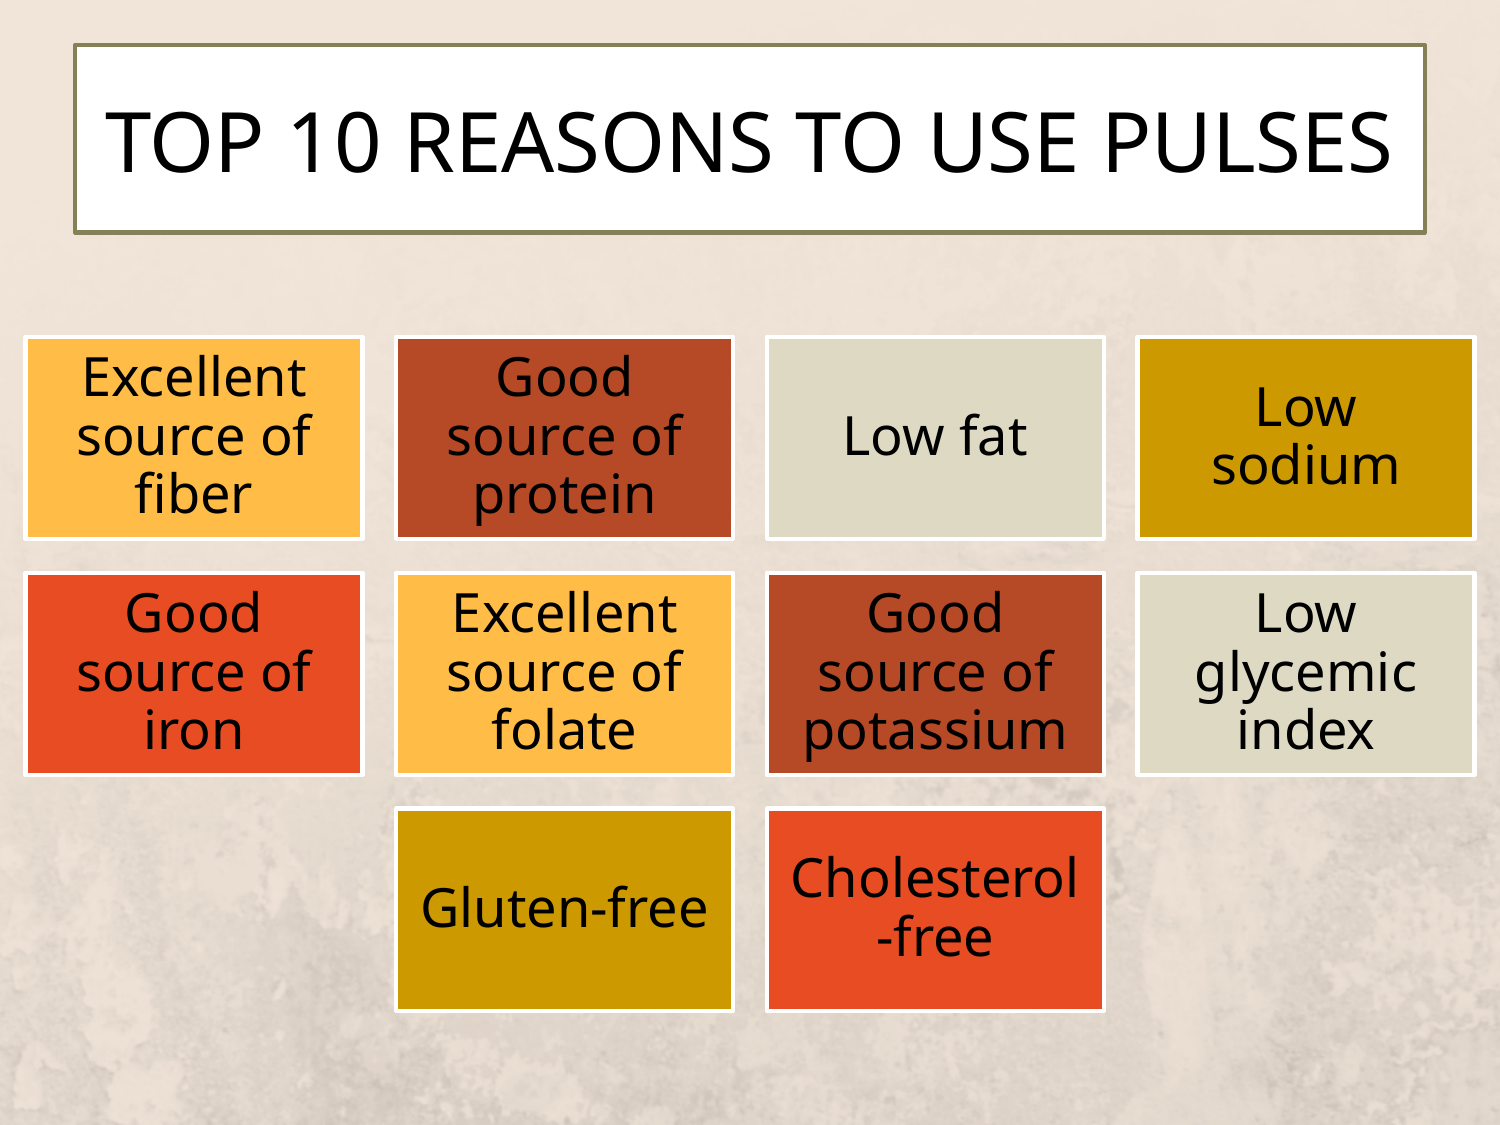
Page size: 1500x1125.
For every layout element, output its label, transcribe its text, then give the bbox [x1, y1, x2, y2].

title Top 10 Reasons to Use Pulses [75, 45, 1425, 222]
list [24, 224, 1476, 1123]
picture [0, 0, 1500, 1125]
